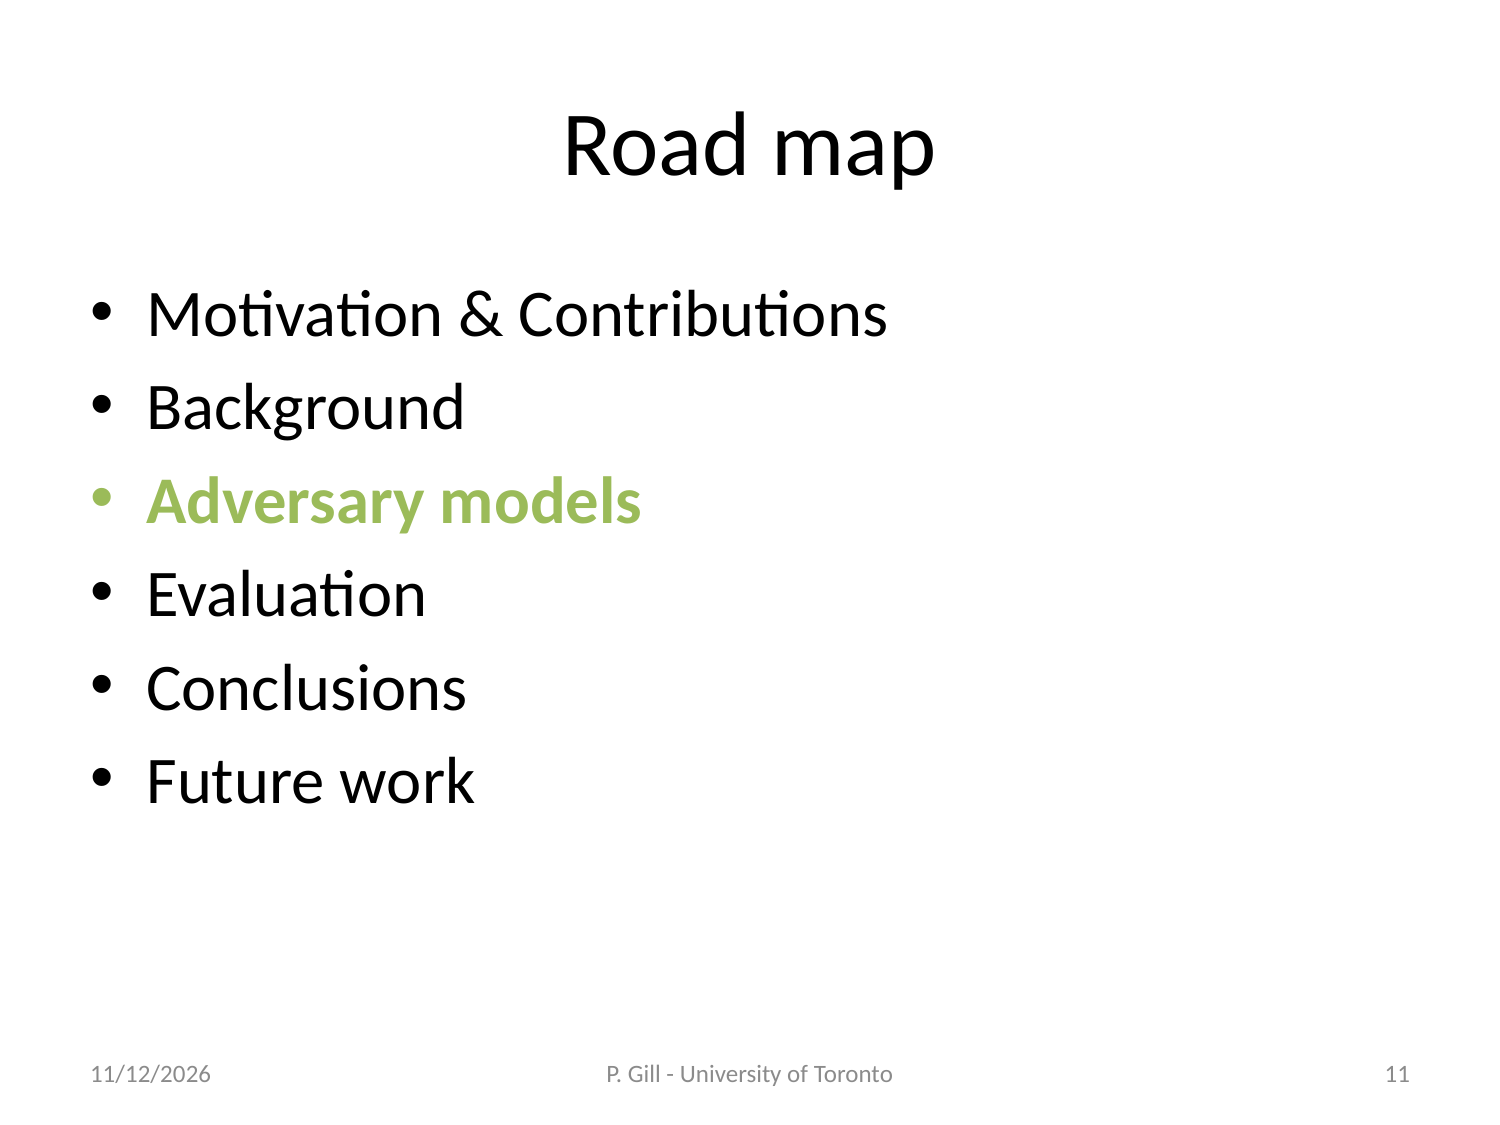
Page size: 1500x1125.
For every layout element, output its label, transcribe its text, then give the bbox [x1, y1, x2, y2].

footer P. Gill - University of Toronto [512, 1042, 988, 1103]
title Road map [75, 45, 1425, 233]
list Motivation & Contributions Background Adversary models Evaluation Conclusions Future work [75, 262, 1425, 1005]
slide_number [75, 1042, 425, 1103]
slide_number 11 [1074, 1042, 1425, 1103]
